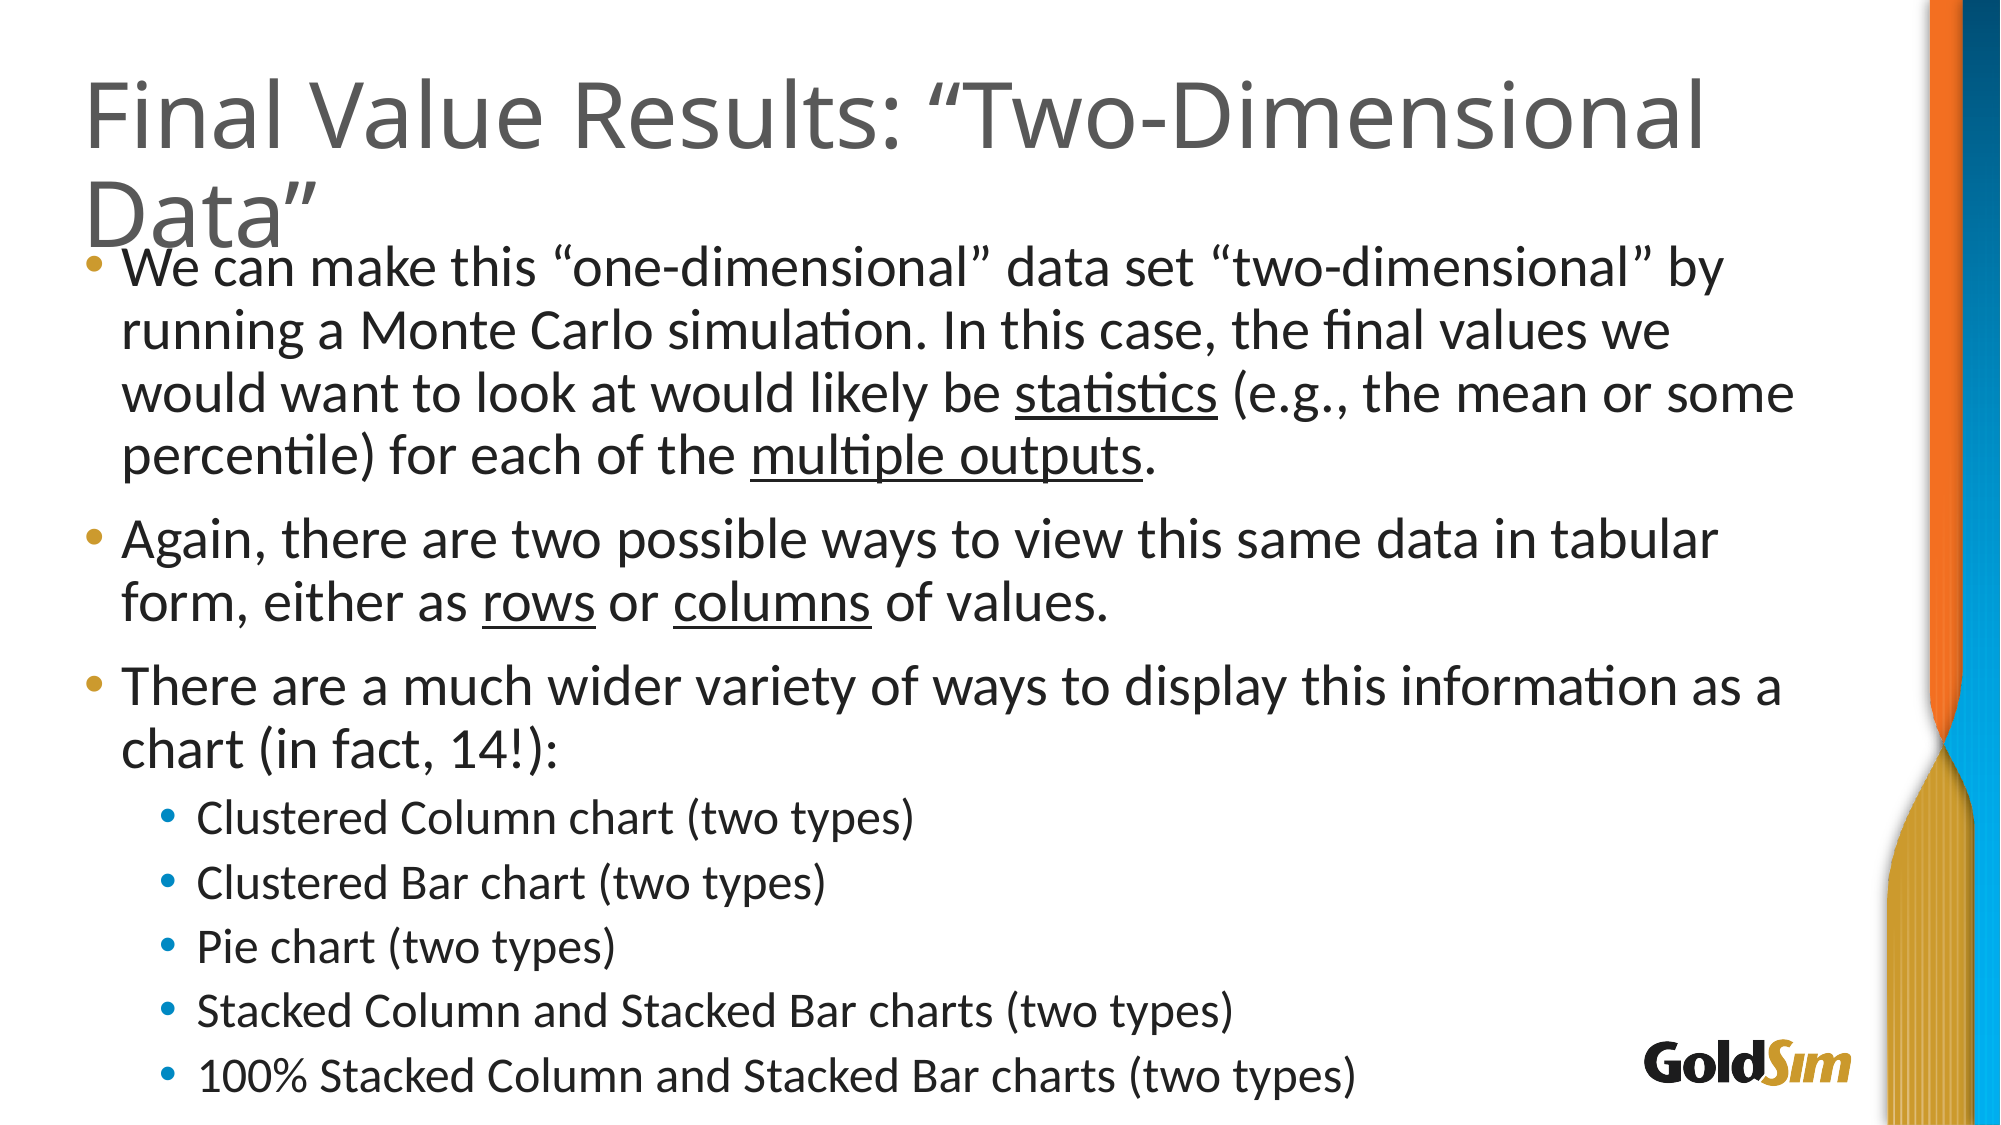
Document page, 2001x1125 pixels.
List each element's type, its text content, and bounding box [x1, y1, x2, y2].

picture [1797, 0, 1974, 1125]
title Final Value Results: “Two-Dimensional Data” [82, 59, 1808, 278]
list We can make this “one-dimensional” data set “two-dimensional” by running a Monte Carlo simulation. In this case, the final values we would want to look at would likely be statistics (e.g., the mean or some percentile) for each of the multiple outputs. Again, there are two possible ways to view this same data in tabular form, either as rows or columns of values. There are a much wider variety of ways to display this information as a chart (in fact, 14!): Clustered Column chart (two types) Clustered Bar chart (two types) Pie chart (two types) Stacked Column and Stacked Bar charts (two types) 100% Stacked Column and Stacked Bar charts (two types) [84, 235, 1797, 1125]
